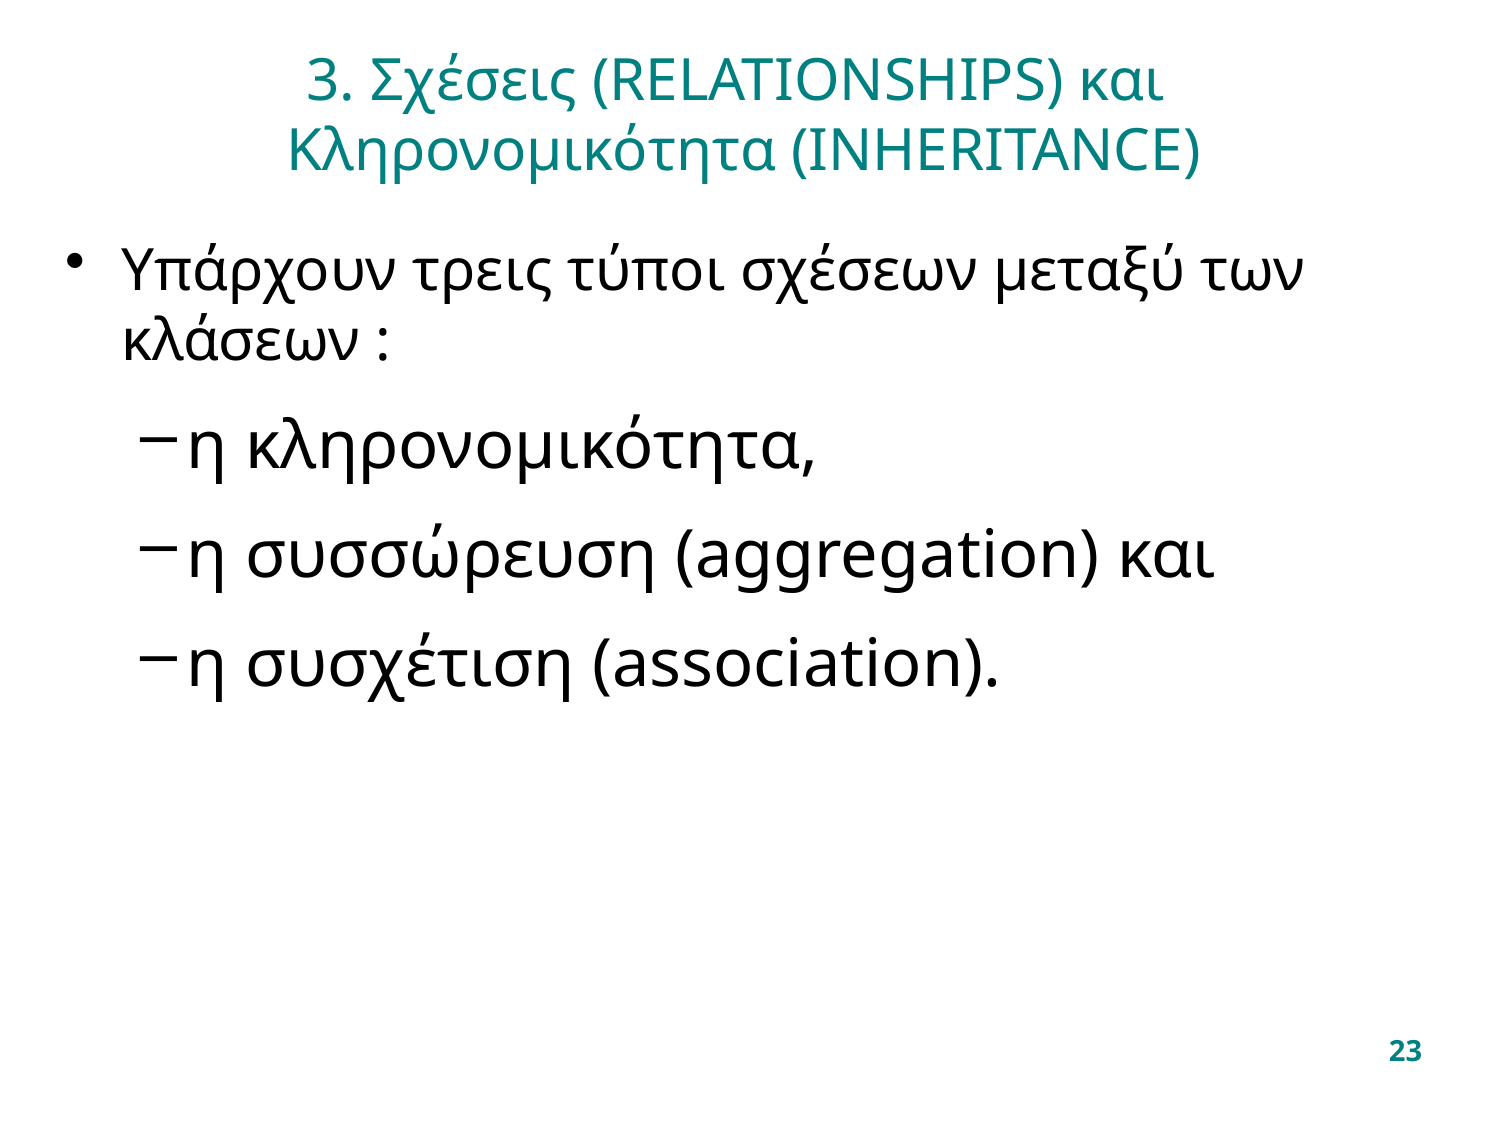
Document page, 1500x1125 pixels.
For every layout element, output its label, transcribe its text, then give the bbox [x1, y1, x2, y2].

slide_number 23 [1250, 1025, 1438, 1100]
title 3. Σχέσεις (RELATIONSHΙPS) και Κληρονομικότητα (INHERITANCE) [50, 50, 1438, 175]
list Υπάρχουν τρεις τύποι σχέσεων μεταξύ των κλάσεων : η κληρονομικότητα, η συσσώρευση (aggregation) και η συσχέτιση (association). [50, 224, 1450, 1000]
